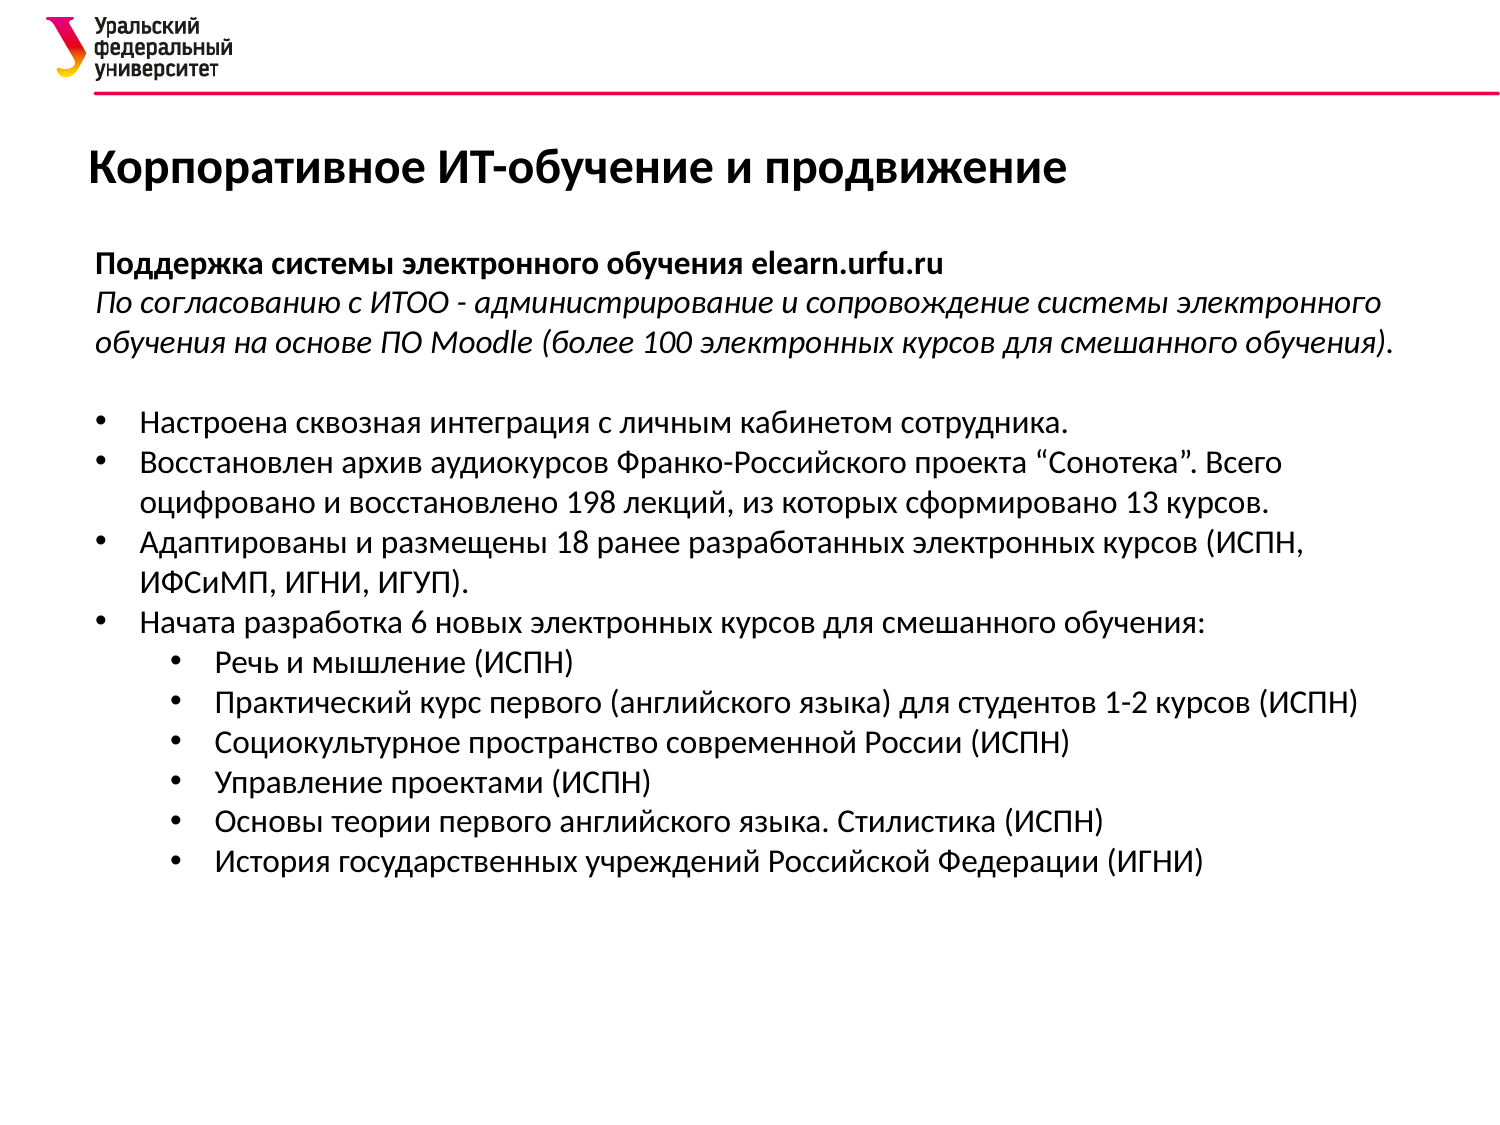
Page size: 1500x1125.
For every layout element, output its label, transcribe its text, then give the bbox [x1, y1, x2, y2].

text_box Поддержка системы электронного обучения elearn.urfu.ru По согласованию с ИТОО - администрирование и сопровождение системы электронного обучения на основе ПО Moodle (более 100 электронных курсов для смешанного обучения). Настроена сквозная интеграция с личным кабинетом сотрудника. Восстановлен архив аудиокурсов Франко-Российского проекта “Сонотека”. Всего оцифровано и восстановлено 198 лекций, из которых сформировано 13 курсов. Адаптированы и размещены 18 ранее разработанных электронных курсов (ИСПН, ИФСиМП, ИГНИ, ИГУП). Начата разработка 6 новых электронных курсов для смешанного обучения: Речь и мышление (ИСПН) Практический курс первого (английского языка) для студентов 1-2 курсов (ИСПН) Социокультурное пространство современной России (ИСПН) Управление проектами (ИСПН) Основы теории первого английского языка. Стилистика (ИСПН) История государственных учреждений Российской Федерации (ИГНИ) [80, 233, 1420, 887]
text_box Корпоративное ИТ-обучение и продвижение [88, 111, 1436, 194]
picture [0, 0, 1500, 103]
